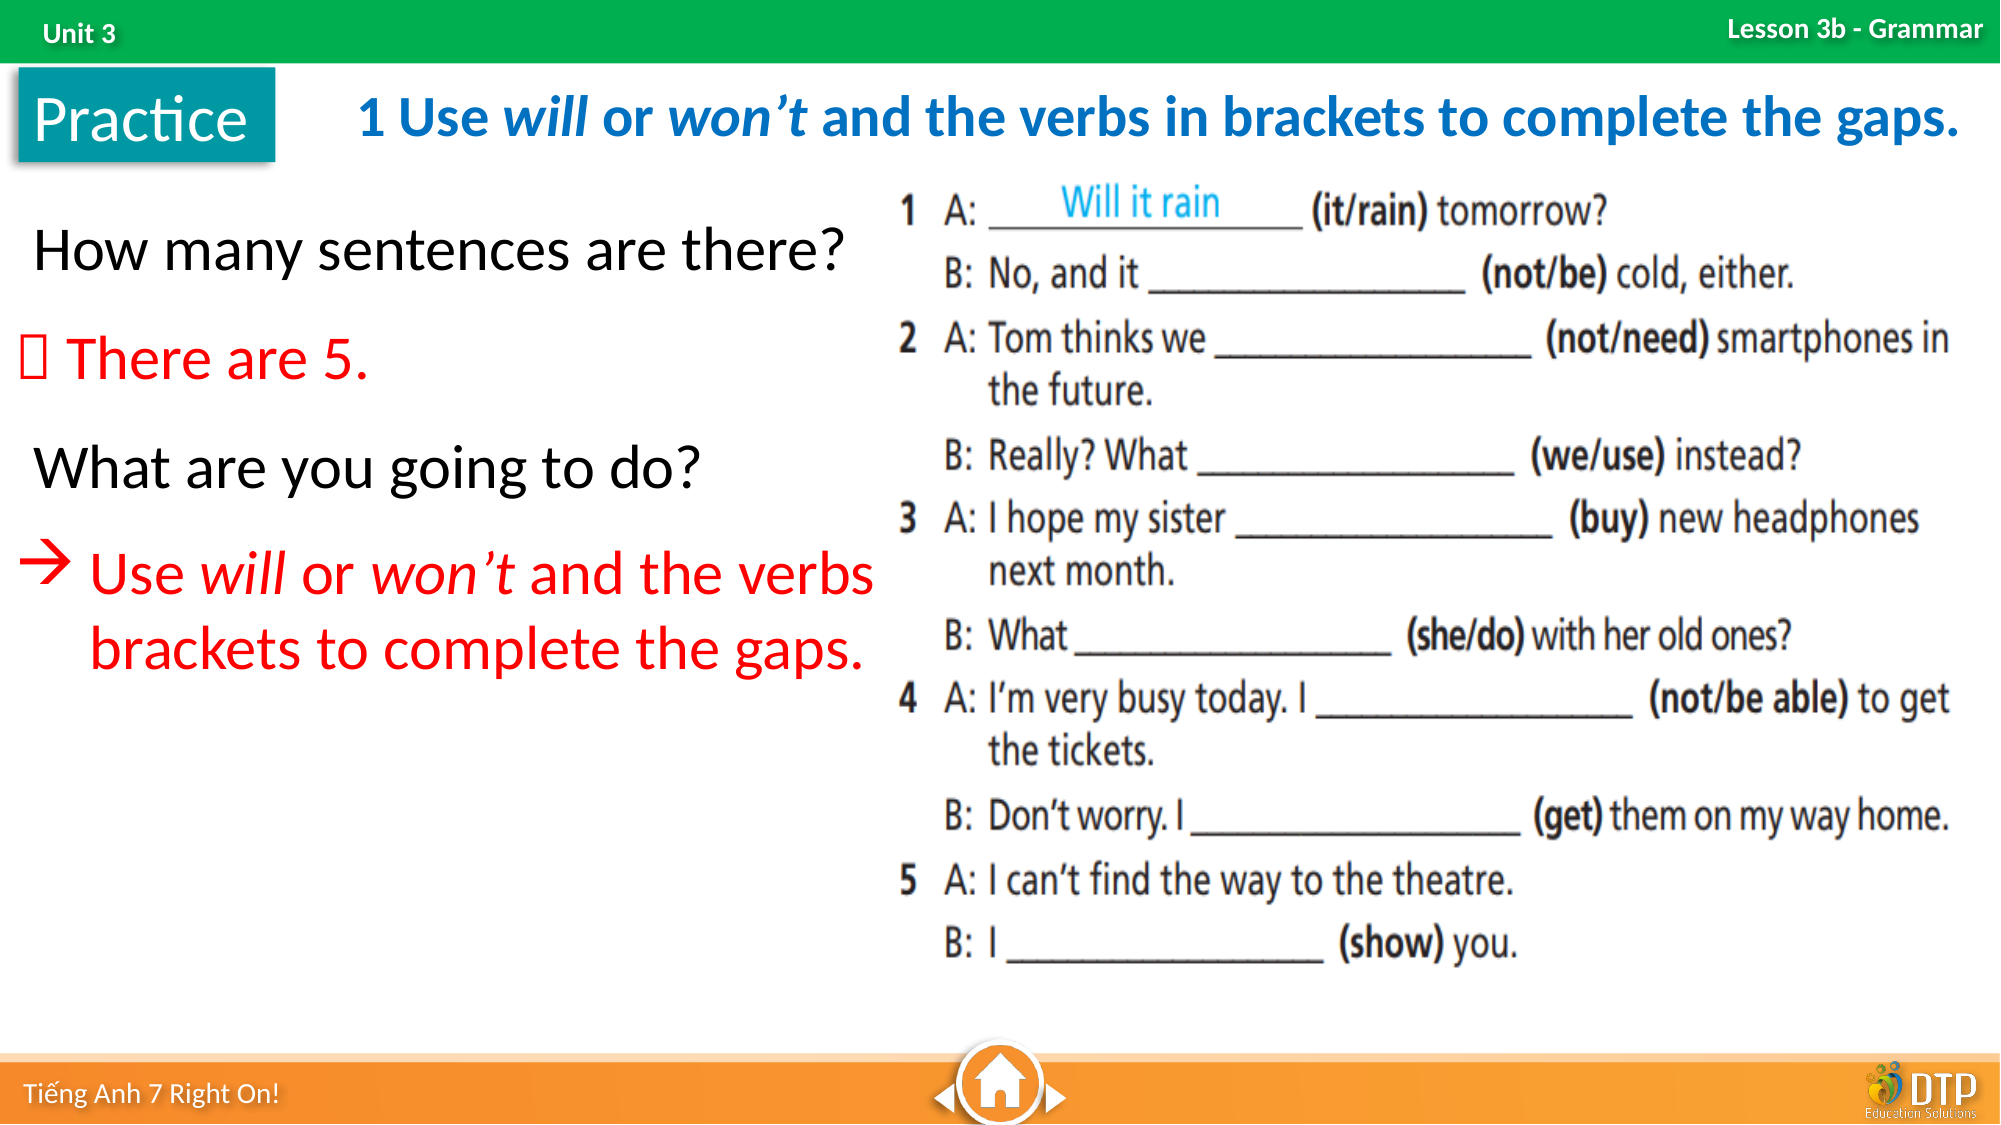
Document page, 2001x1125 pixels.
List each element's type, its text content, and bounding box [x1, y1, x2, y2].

text_box  There are 5. [0, 309, 887, 400]
text_box Practice [18, 67, 276, 163]
text_box What are you going to do? [18, 419, 887, 509]
text_box Use will or won’t and the verbs in brackets to complete the gaps. [0, 525, 887, 690]
text_box How many sentences are there? [18, 200, 887, 290]
picture [0, 64, 2000, 1125]
text_box 1 Use will or won’t and the verbs in brackets to complete the gaps. [341, 70, 2000, 156]
